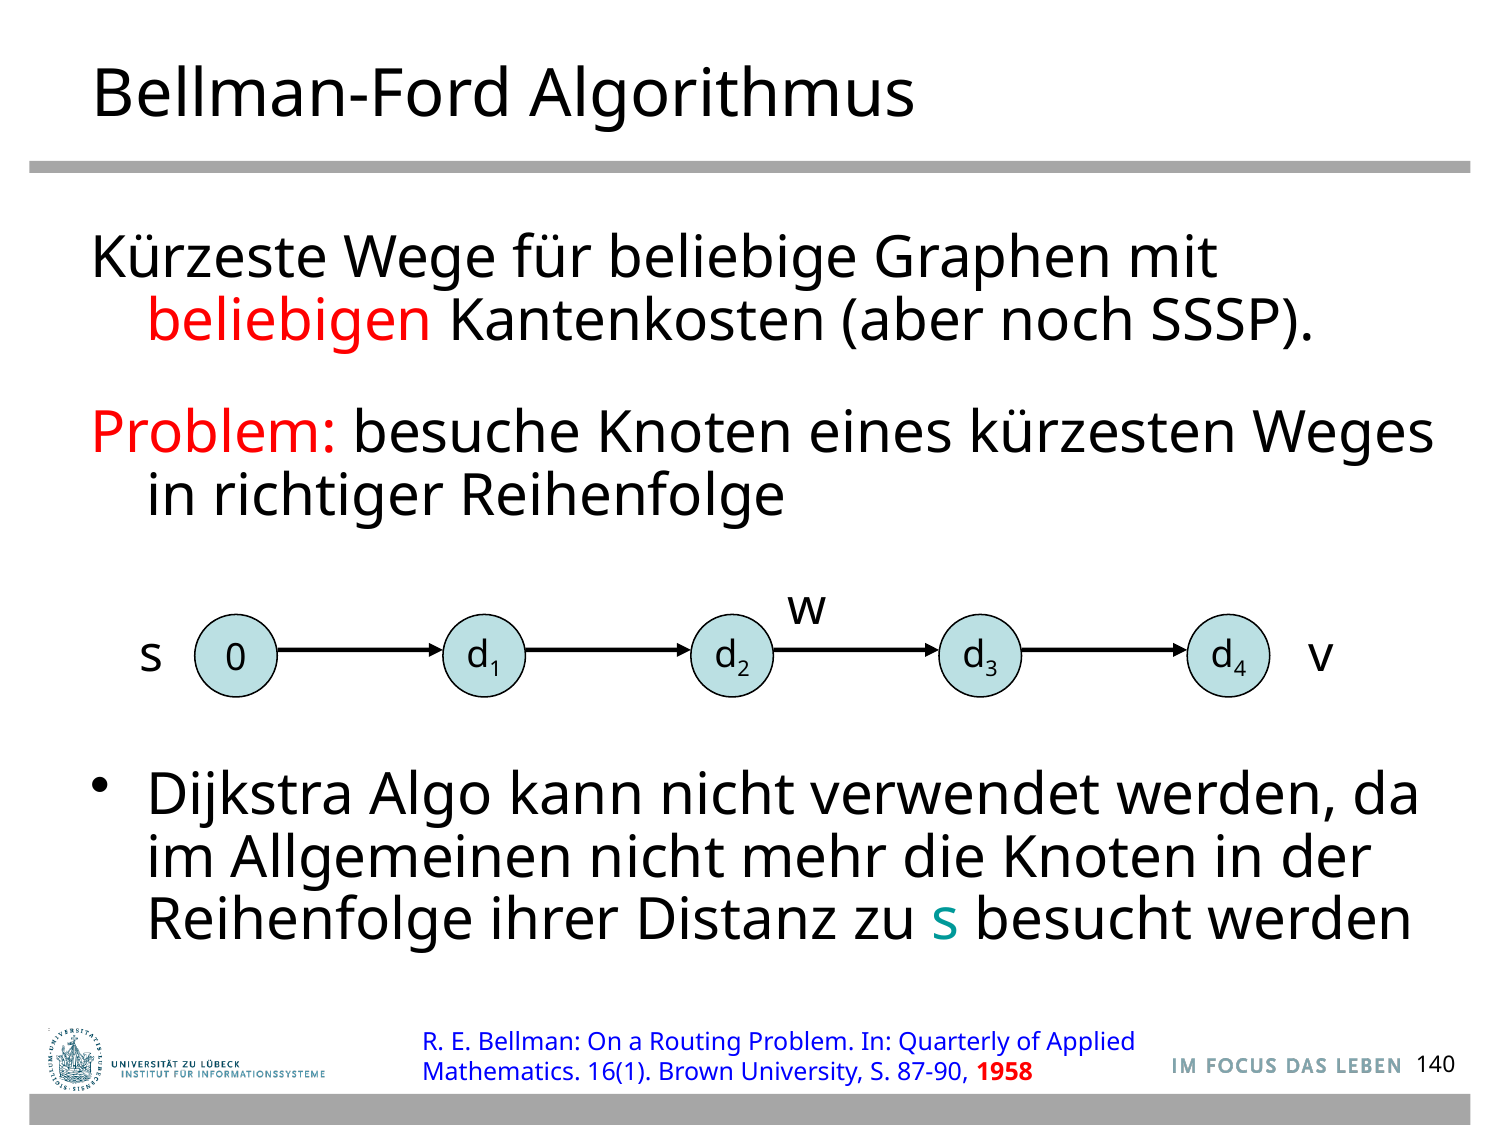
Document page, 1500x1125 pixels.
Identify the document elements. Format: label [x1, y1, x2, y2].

text_box [124, 614, 179, 690]
slide_number [1305, 1050, 1471, 1083]
text_box [194, 567, 1270, 697]
picture [1173, 1058, 1305, 1073]
text_box [1293, 614, 1349, 690]
text_box [407, 1018, 1158, 1093]
list [75, 219, 1471, 993]
title [76, 42, 1427, 126]
